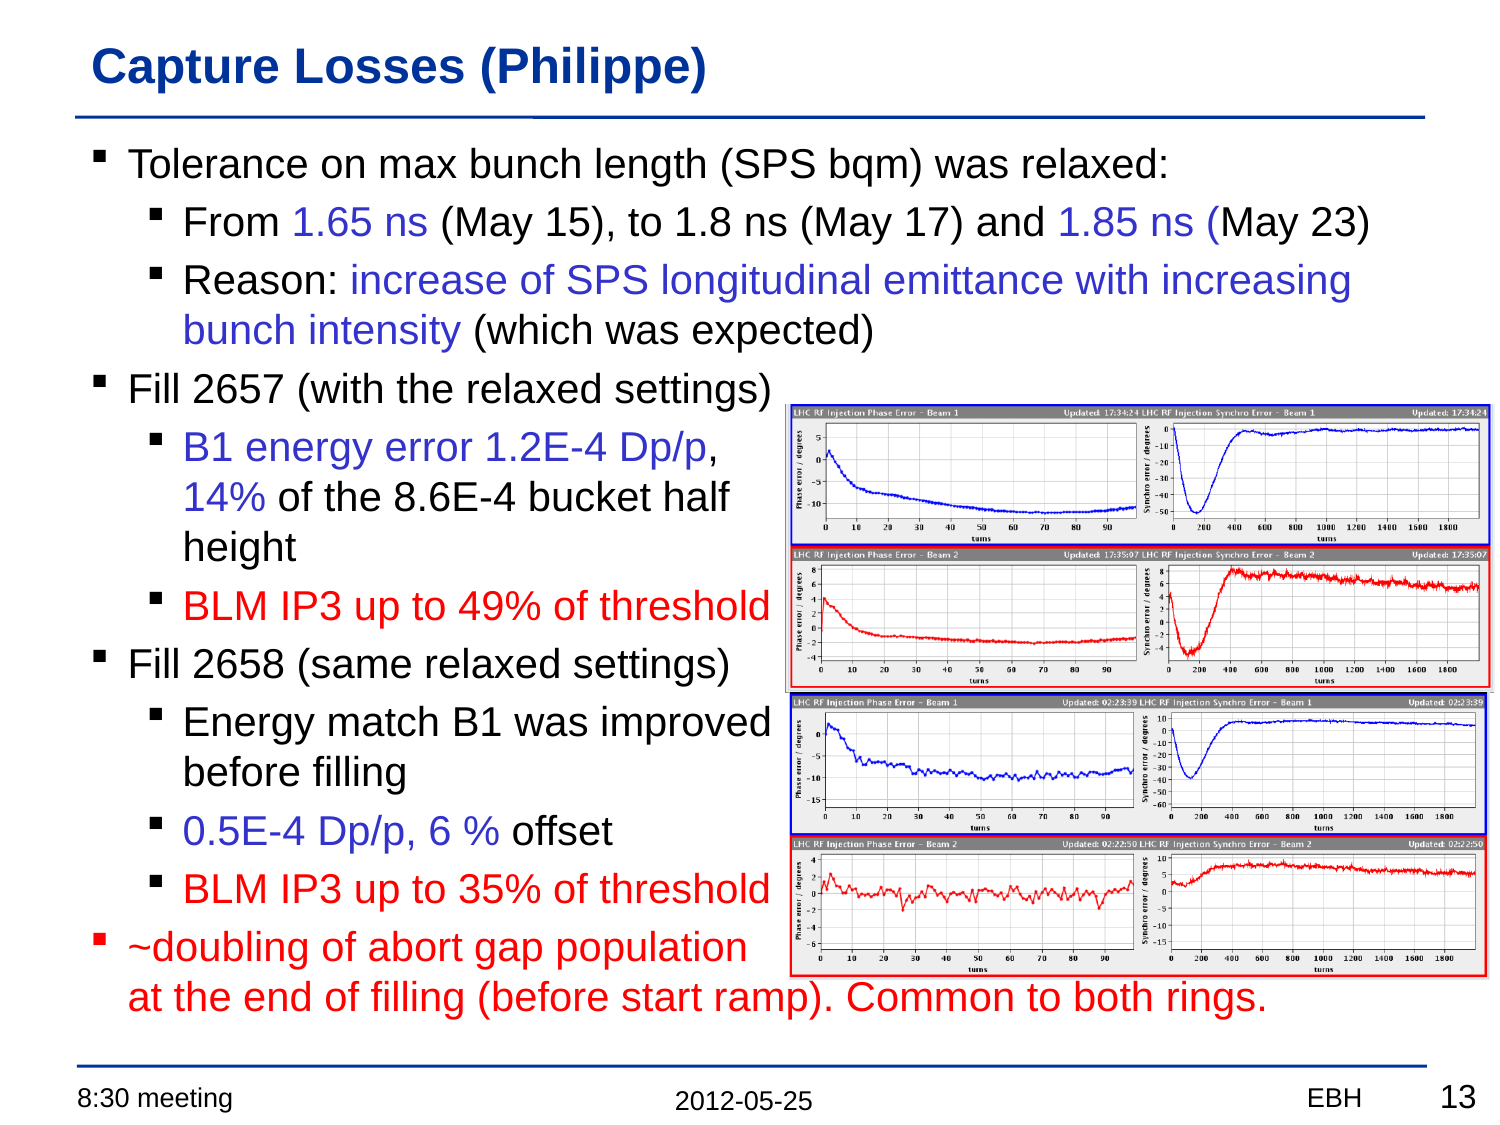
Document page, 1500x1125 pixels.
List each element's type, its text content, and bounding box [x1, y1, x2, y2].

picture [785, 404, 1495, 980]
title Capture Losses (Philippe) [75, 12, 1425, 116]
list Tolerance on max bunch length (SPS bqm) was relaxed: From 1.65 ns (May 15), to 1.8 ns (May 17) and 1.85 ns (May 23) Reason: increase of SPS longitudinal emittance with increasing bunch intensity (which was expected) Fill 2657 (with the relaxed settings) B1 energy error 1.2E-4 Dp/p, 14% of the 8.6E-4 bucket half height BLM IP3 up to 49% of threshold Fill 2658 (same relaxed settings) Energy match B1 was improved before filling 0.5E-4 Dp/p, 6 % offset BLM IP3 up to 35% of threshold ~doubling of abort gap population at the end of filling (before start ramp). Common to both rings. [74, 128, 1426, 1054]
